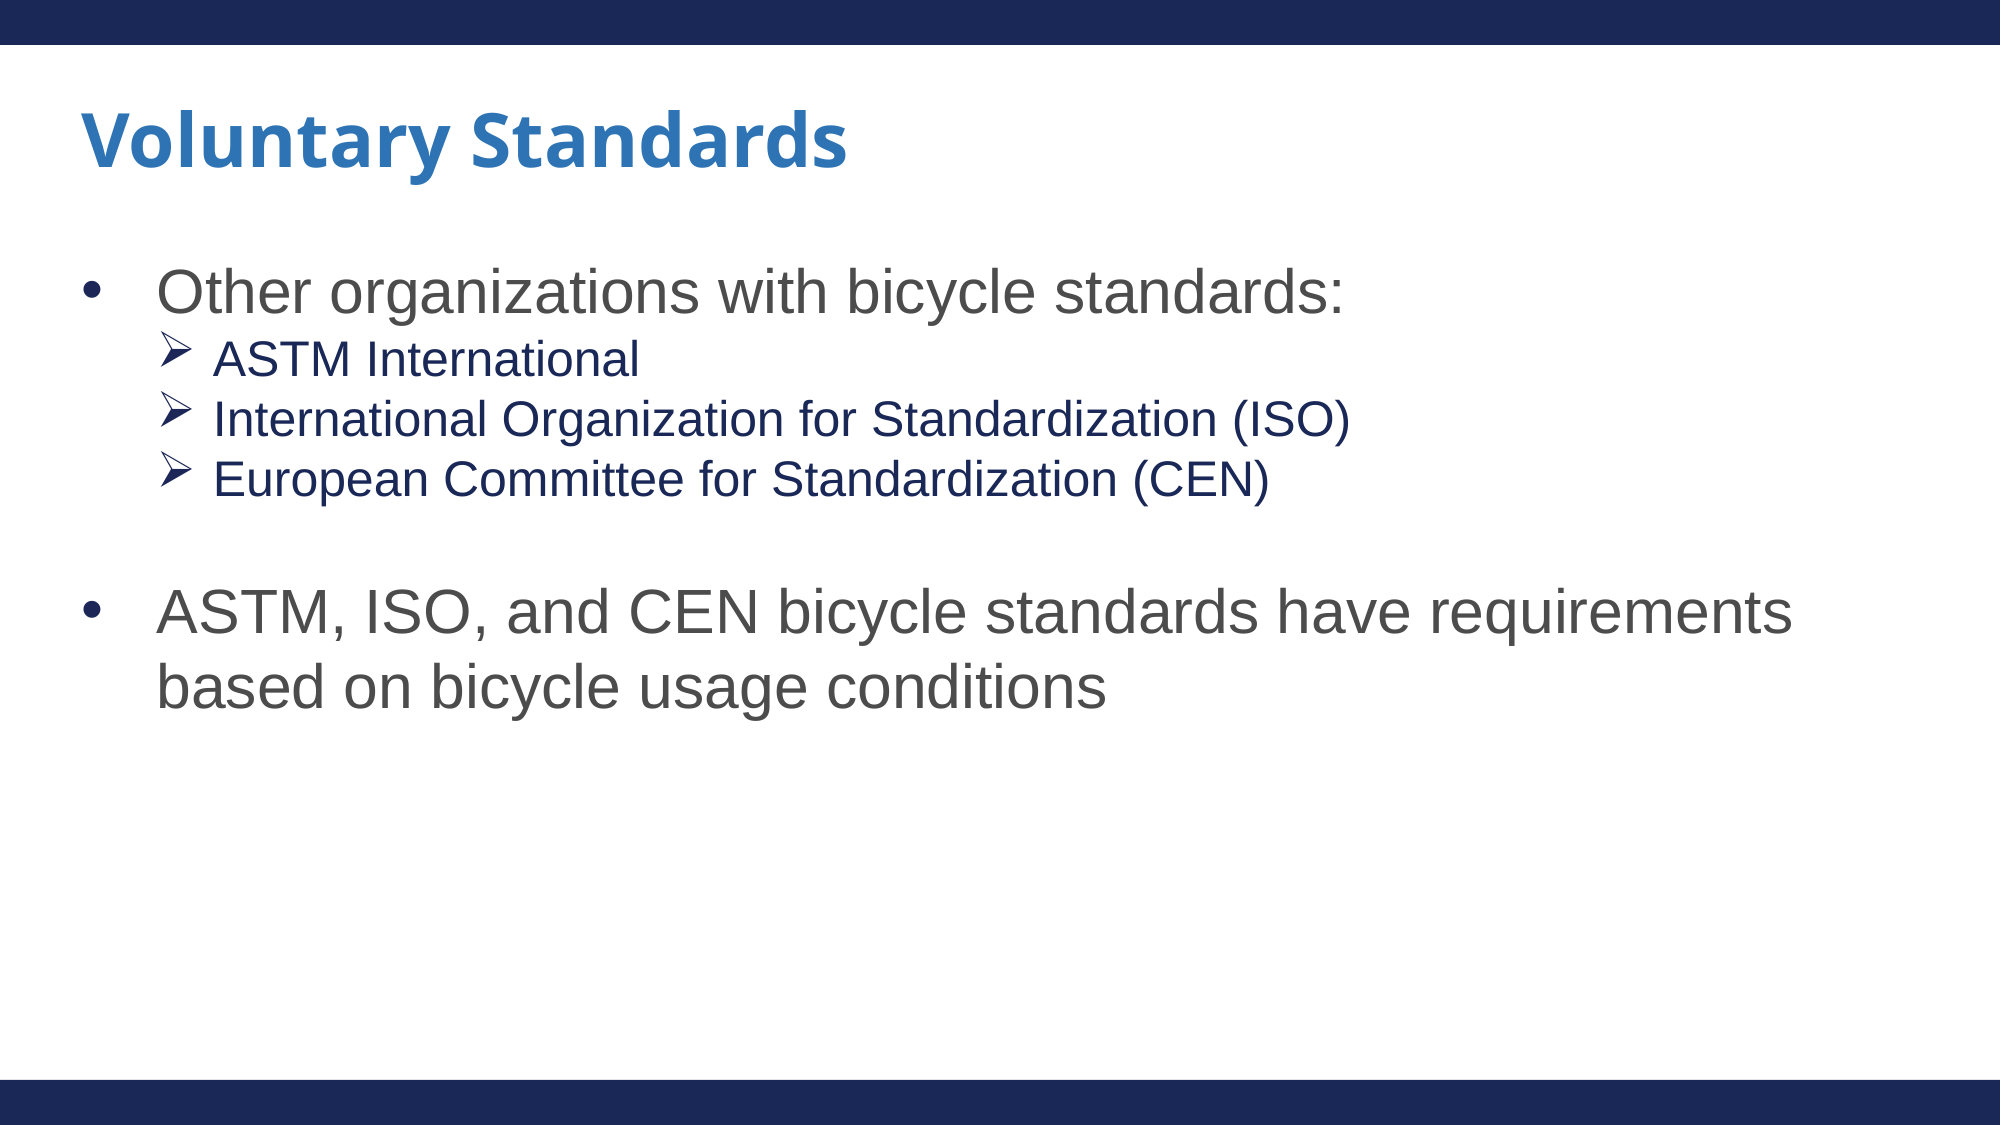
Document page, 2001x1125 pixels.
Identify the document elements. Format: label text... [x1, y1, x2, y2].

list Other organizations with bicycle standards: ASTM International International Organization for Standardization (ISO) European Committee for Standardization (CEN) ASTM, ISO, and CEN bicycle standards have requirements based on bicycle usage conditions [66, 243, 1948, 1014]
title Voluntary Standards [66, 59, 1948, 216]
